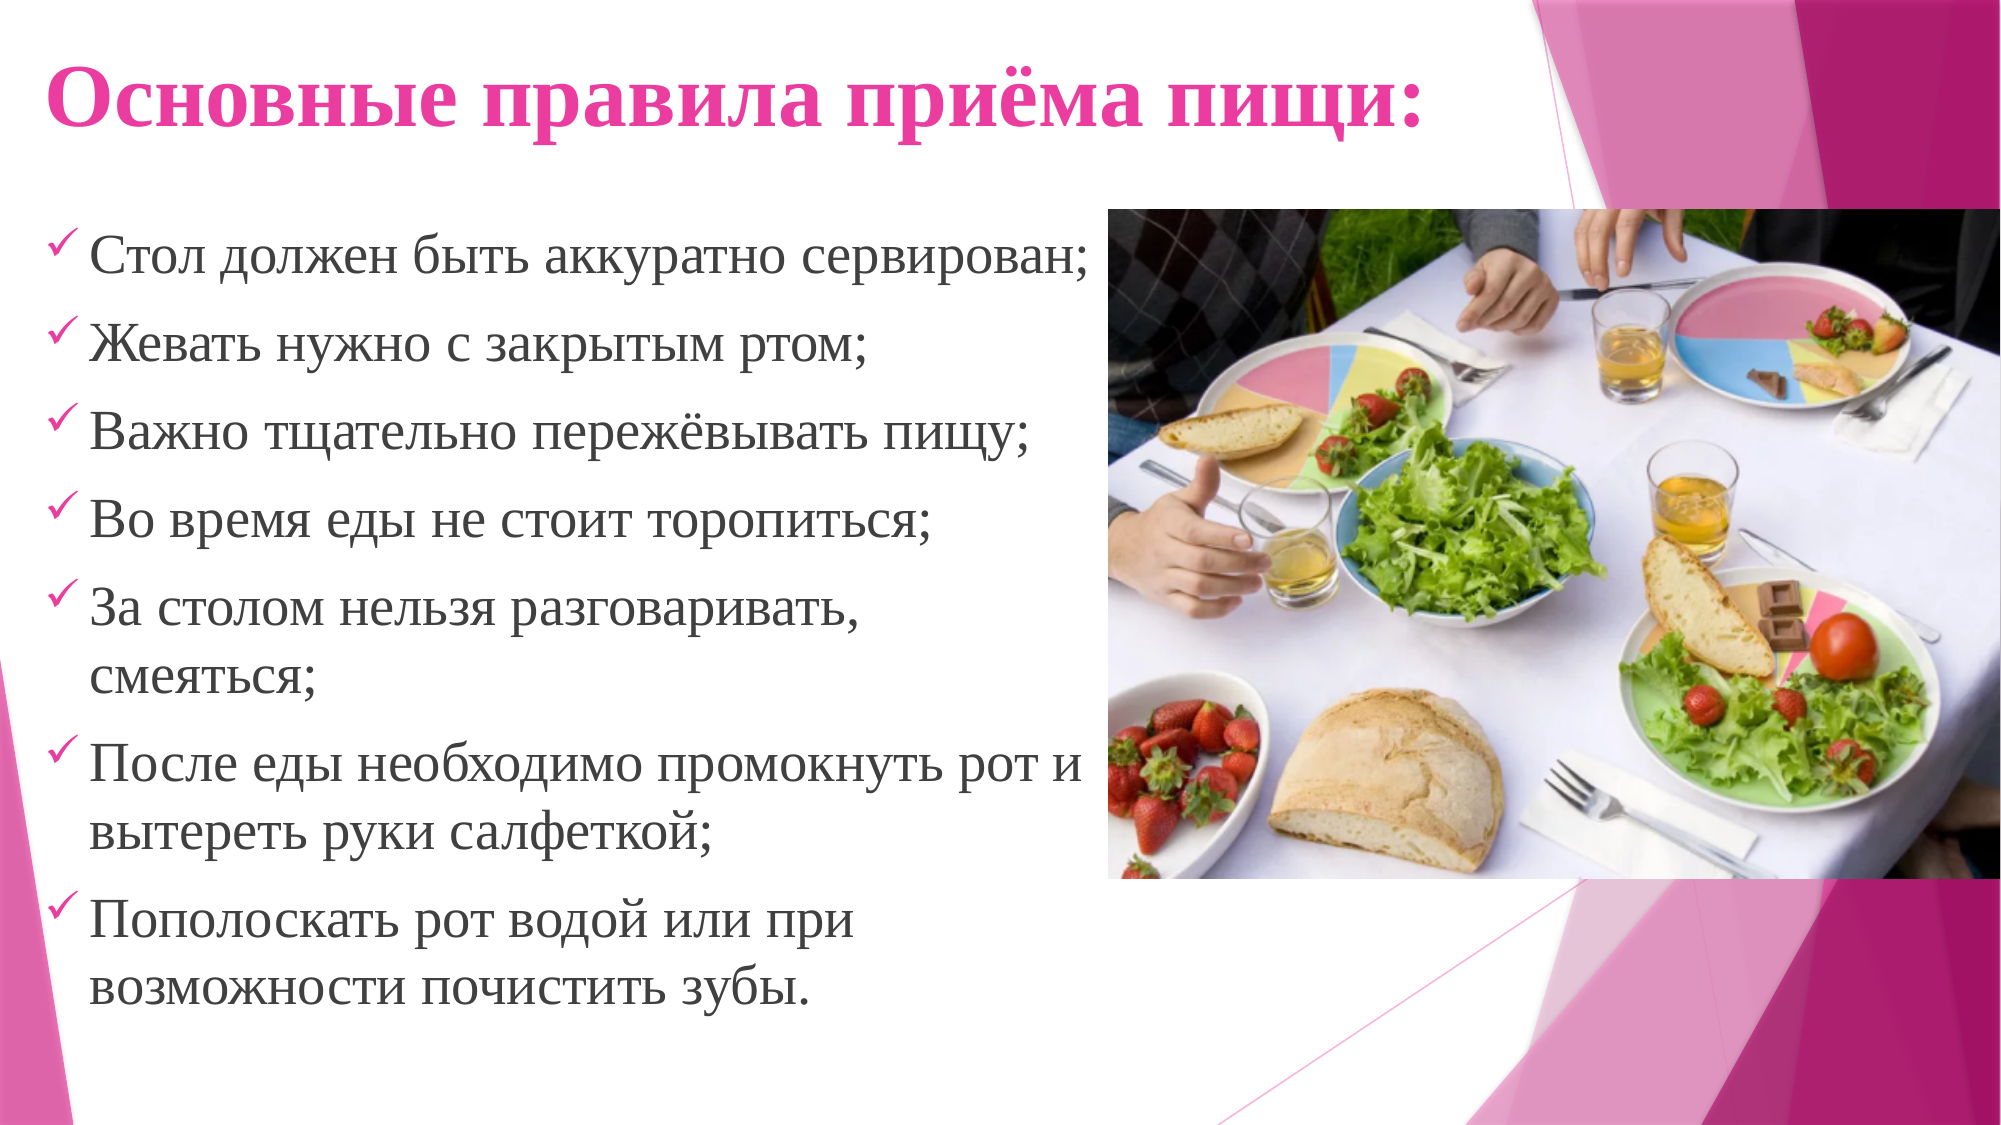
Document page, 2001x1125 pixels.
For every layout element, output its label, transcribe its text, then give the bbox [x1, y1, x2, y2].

picture [1108, 209, 2000, 879]
title Основные правила приёма пищи: [29, 29, 1863, 153]
list Стол должен быть аккуратно сервирован; Жевать нужно с закрытым ртом; Важно тщательно пережёвывать пищу; Во время еды не стоит торопиться; За столом нельзя разговаривать, смеяться; После еды необходимо промокнуть рот и вытереть руки салфеткой; Пополоскать рот водой или при возможности почистить зубы. [29, 210, 1110, 1075]
